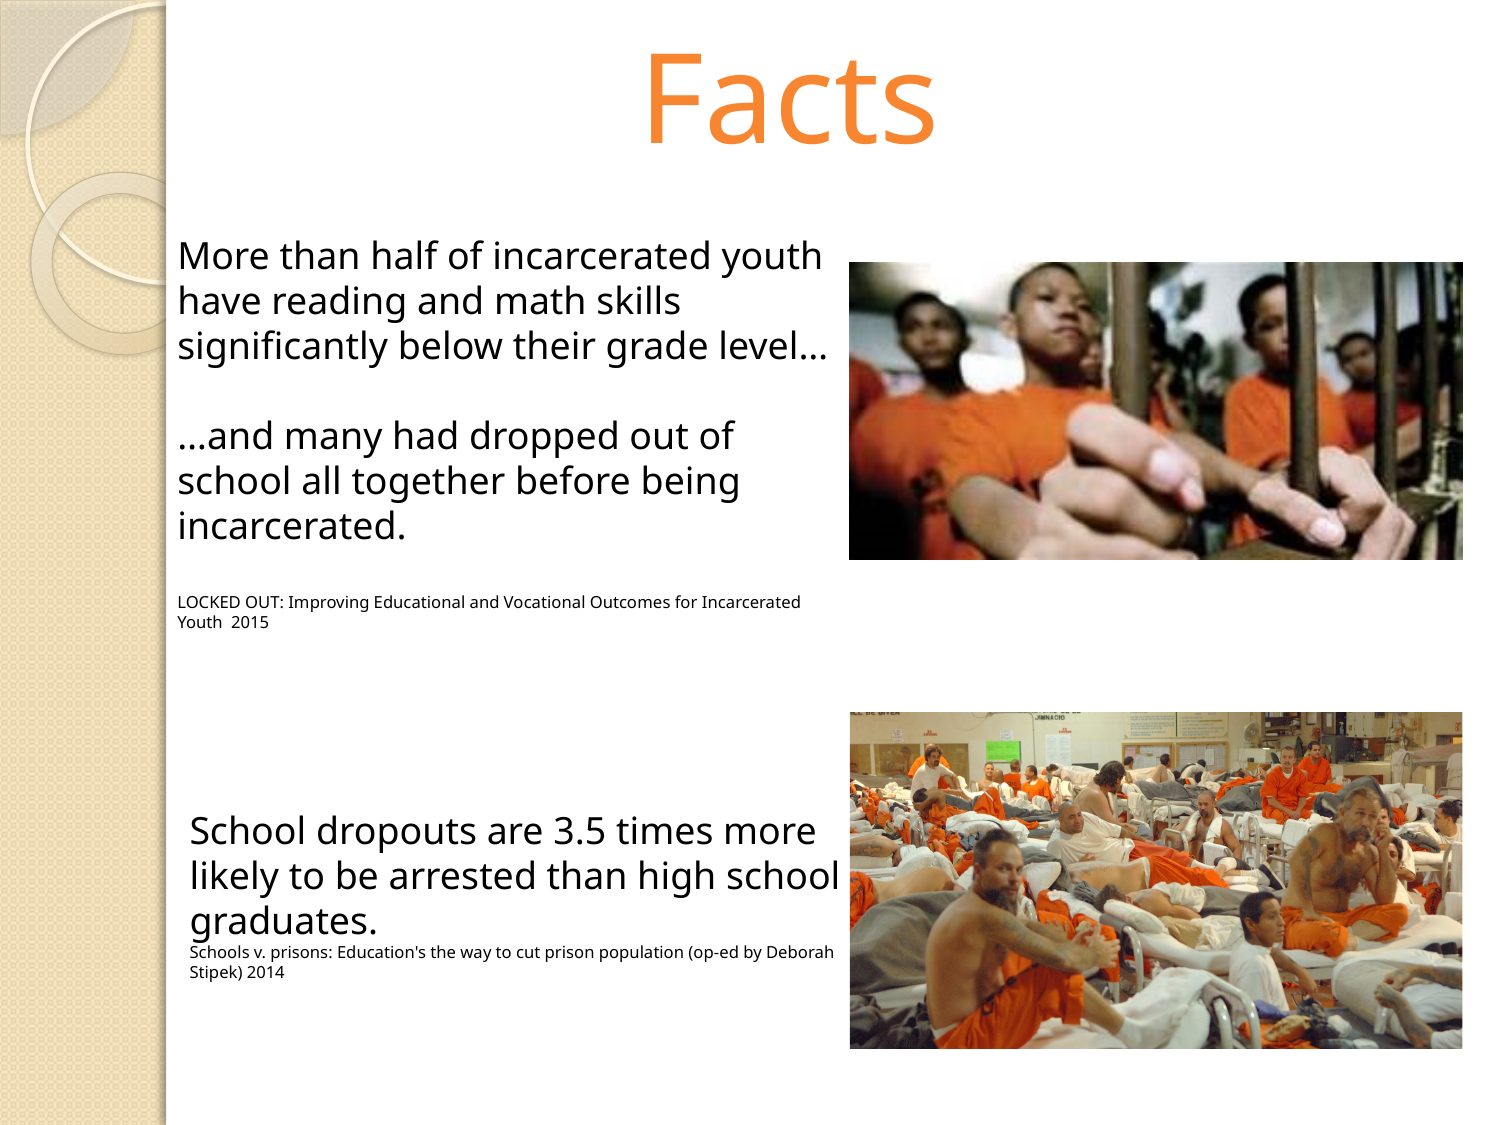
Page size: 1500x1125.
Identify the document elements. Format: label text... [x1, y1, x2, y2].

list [849, 262, 1463, 560]
text_box School dropouts are 3.5 times more likely to be arrested than high school graduates. Schools v. prisons: Education's the way to cut prison population (op-ed by Deborah Stipek) 2014 [174, 799, 843, 1055]
text_box More than half of incarcerated youth have reading and math skills significantly below their grade level… …and many had dropped out of school all together before being incarcerated. LOCKED OUT: Improving Educational and Vocational Outcomes for Incarcerated Youth 2015 [162, 224, 850, 640]
title Facts [174, 0, 1405, 188]
picture [849, 712, 1463, 1050]
